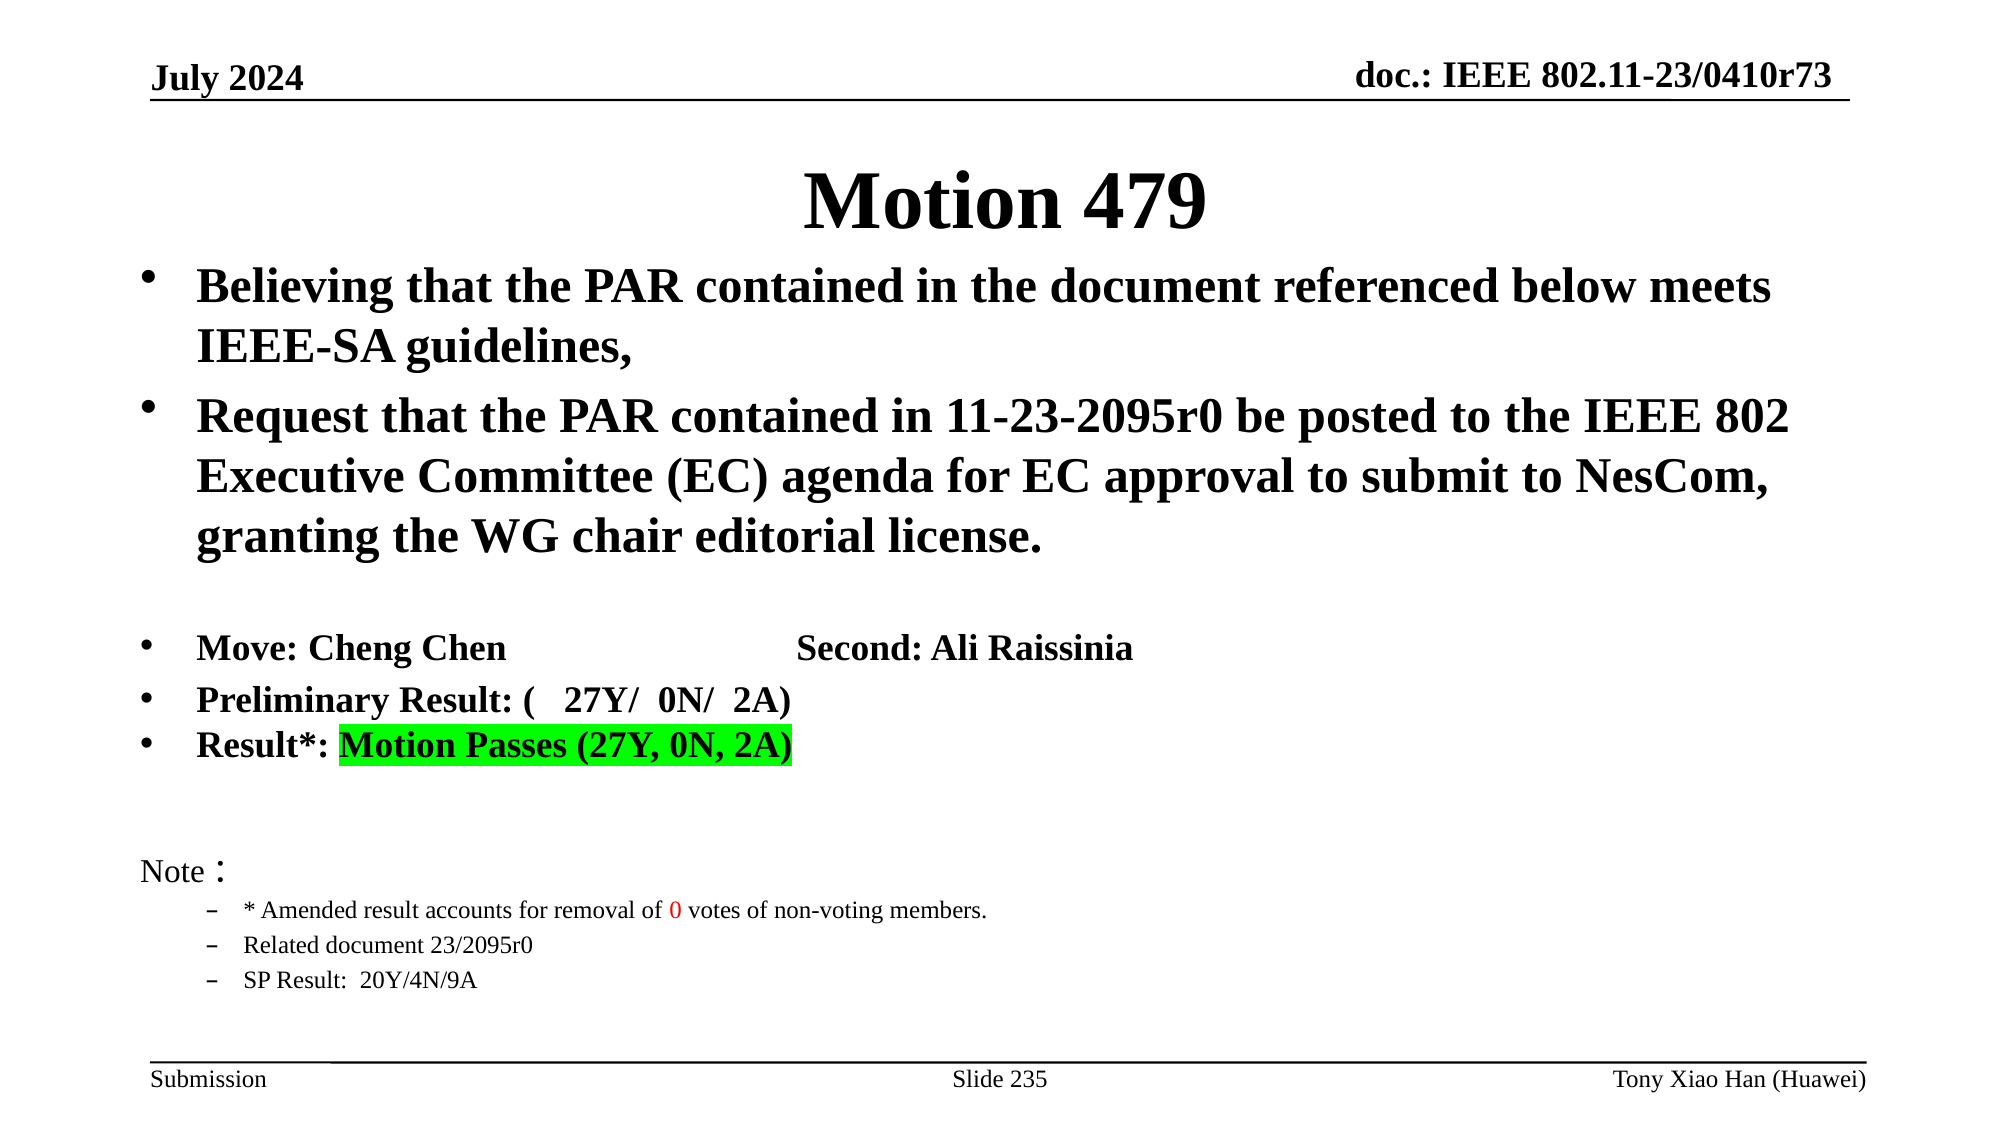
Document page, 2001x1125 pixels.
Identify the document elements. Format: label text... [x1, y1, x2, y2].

text_box Motion 479 [368, 137, 1644, 212]
text_box Believing that the PAR contained in the document referenced below meets IEEE-SA guidelines, Request that the PAR contained in 11-23-2095r0 be posted to the IEEE 802 Executive Committee (EC) agenda for EC approval to submit to NesCom, granting the WG chair editorial license. Move: Cheng Chen Second: Ali Raissinia Preliminary Result: ( 27Y/ 0N/ 2A) Result*: Motion Passes (27Y, 0N, 2A) Note： * Amended result accounts for removal of 0 votes of non-voting members. Related document 23/2095r0 SP Result: 20Y/4N/9A [125, 212, 1888, 1038]
